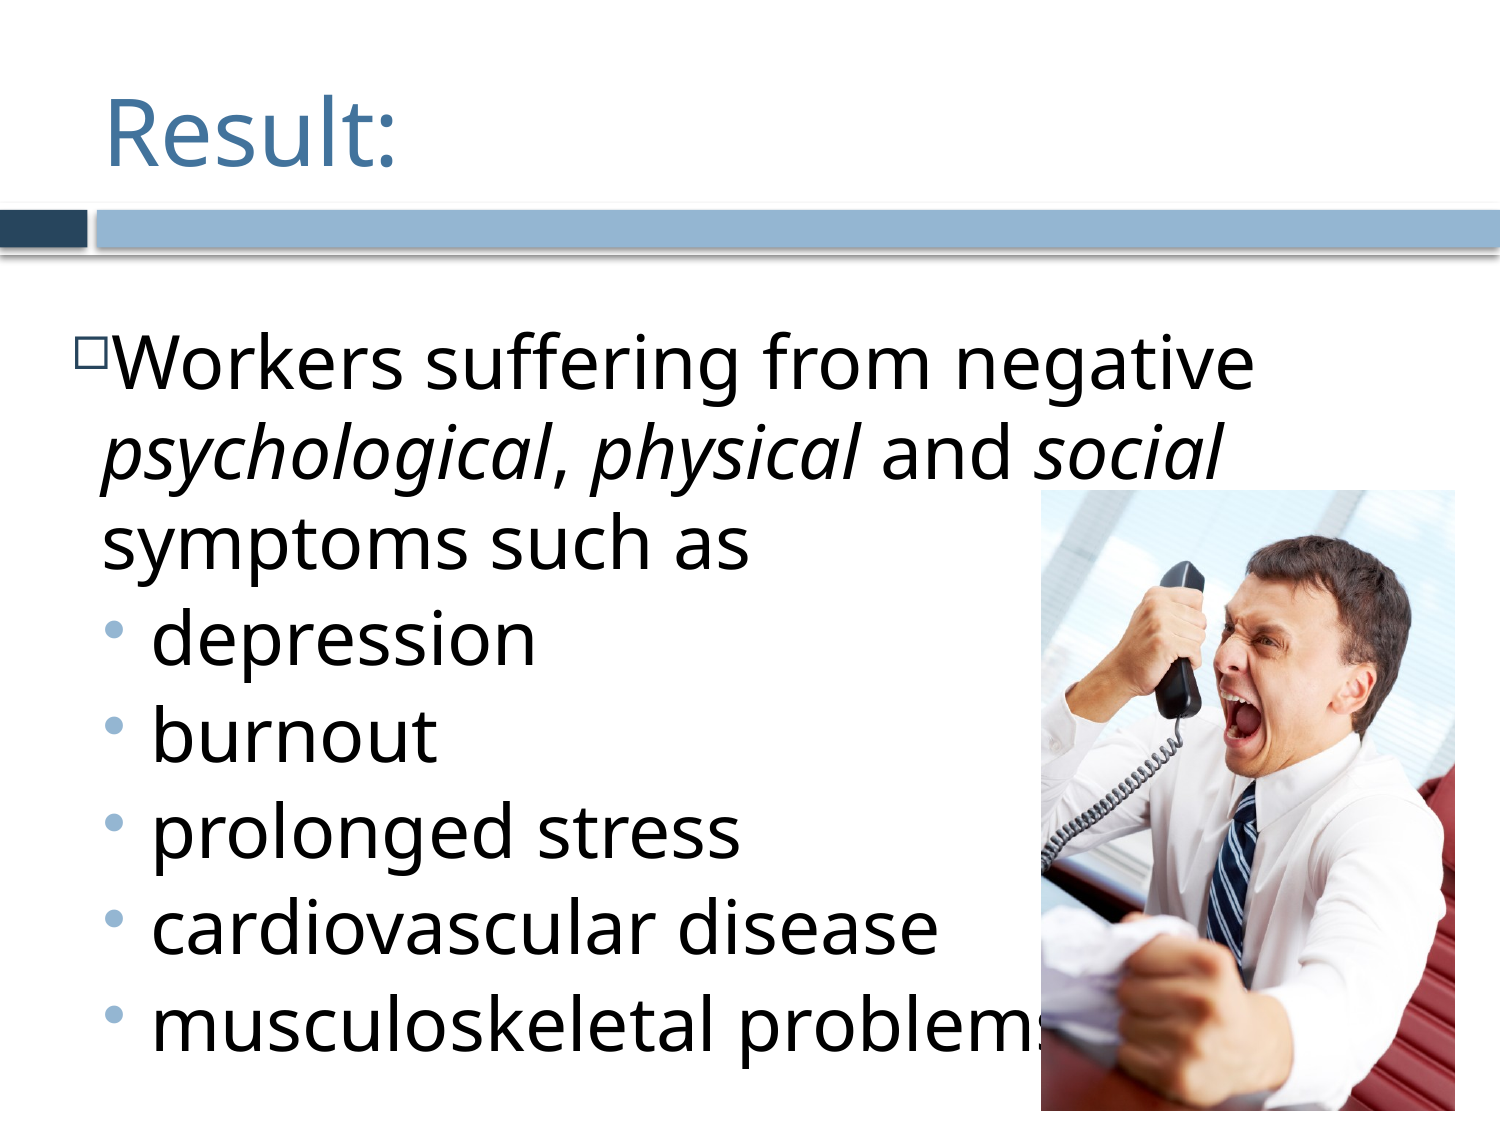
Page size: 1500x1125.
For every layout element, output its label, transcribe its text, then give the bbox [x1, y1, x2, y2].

title Result: [87, 98, 1364, 160]
list Workers suffering from negative psychological, physical and social symptoms such as depression burnout prolonged stress cardiovascular disease musculoskeletal problems [56, 306, 1332, 963]
picture [1040, 490, 1455, 1111]
